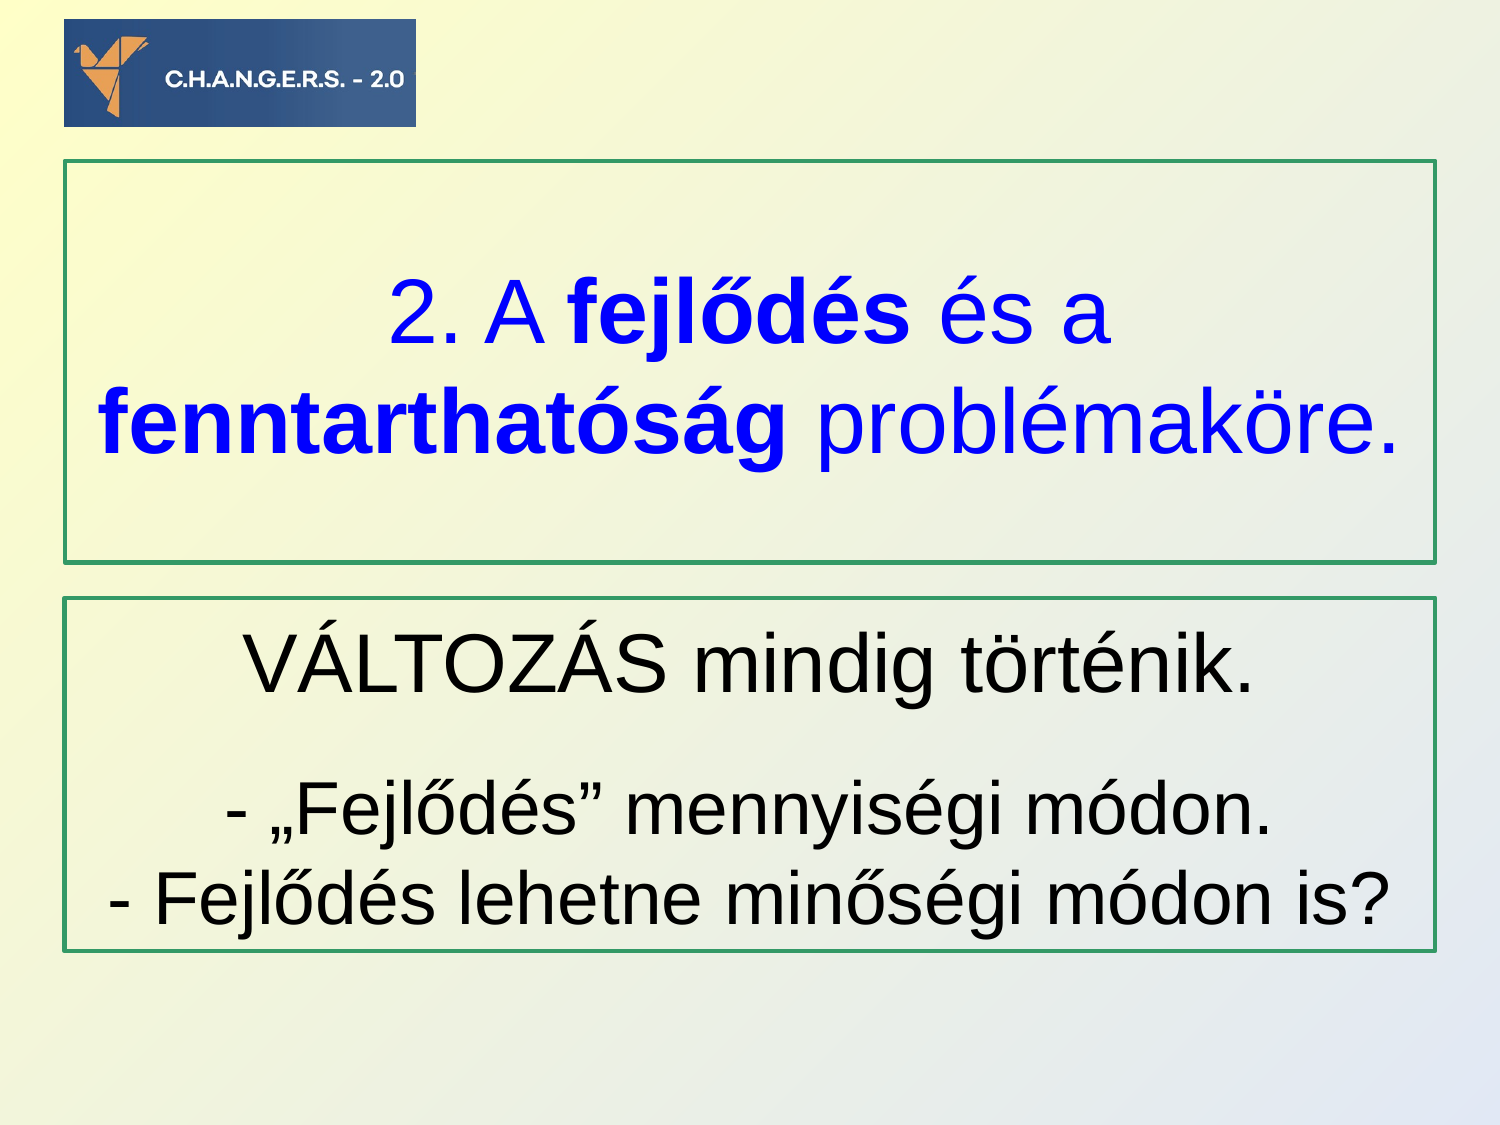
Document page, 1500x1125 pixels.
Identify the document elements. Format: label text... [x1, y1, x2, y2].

picture [64, 18, 416, 127]
title 2. A fejlődés és a fenntarthatóság problémaköre. [64, 160, 1436, 563]
text_box VÁLTOZÁS mindig történik. - „Fejlődés” mennyiségi módon. - Fejlődés lehetne minőségi módon is? [64, 597, 1436, 952]
